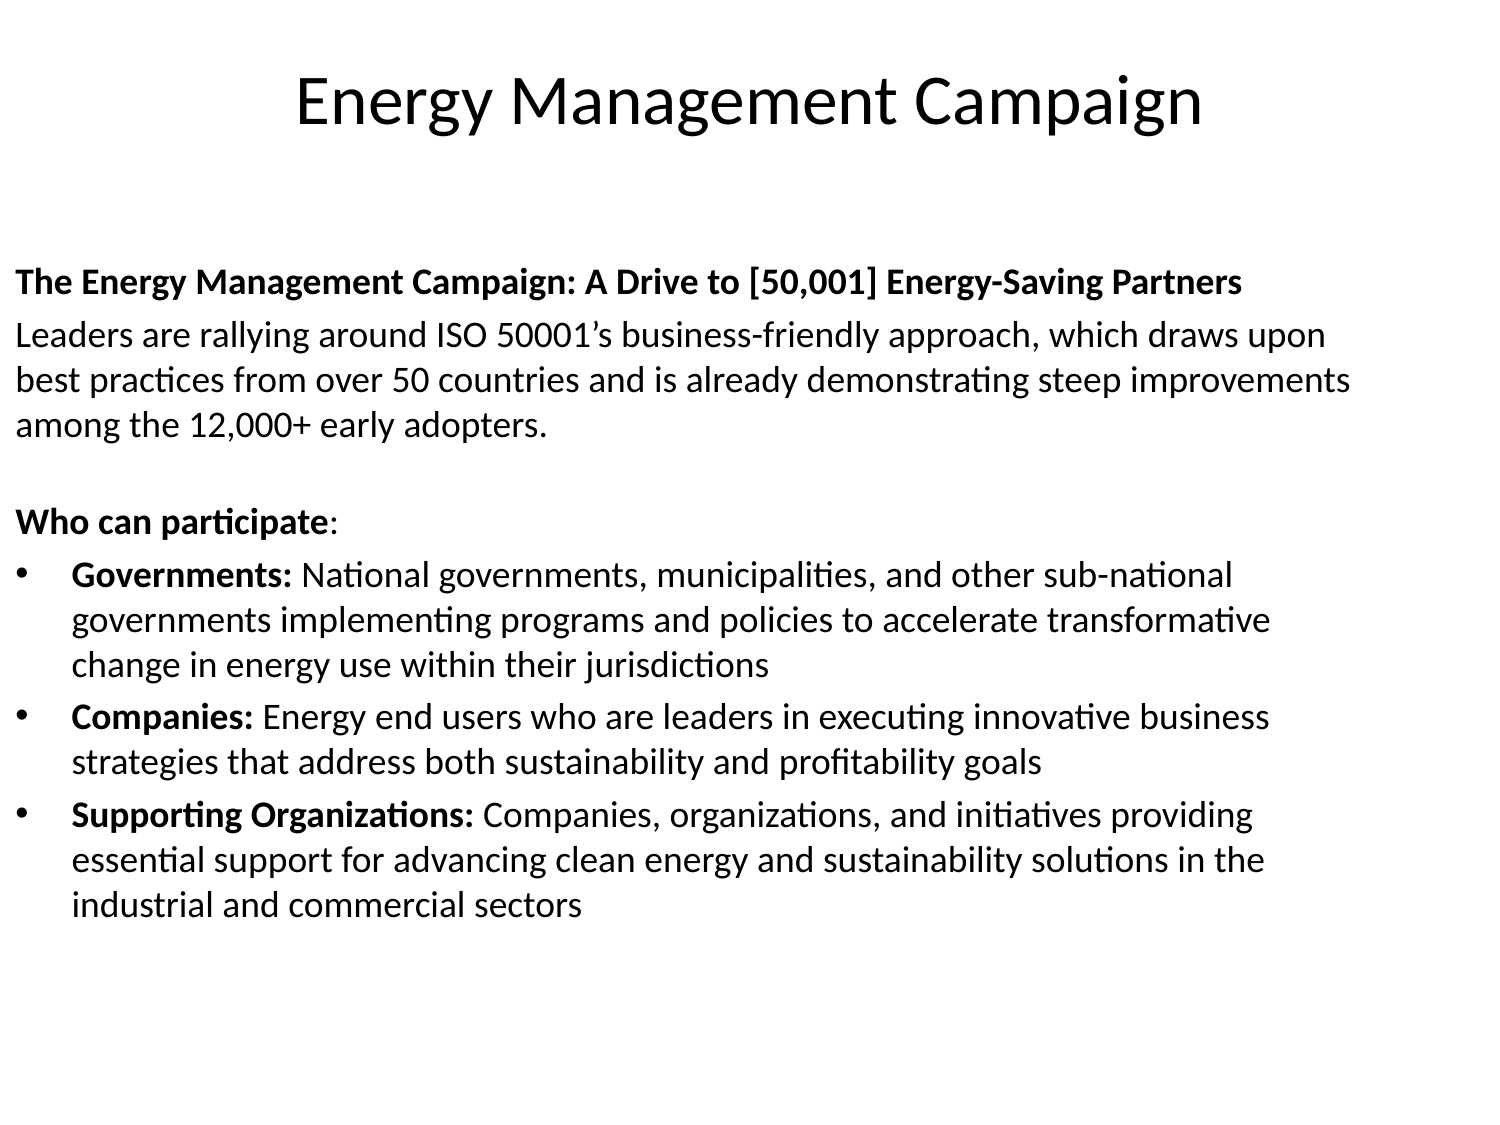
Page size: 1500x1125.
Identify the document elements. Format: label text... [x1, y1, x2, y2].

list The Energy Management Campaign: A Drive to [50,001] Energy-Saving Partners Leaders are rallying around ISO 50001’s business-friendly approach, which draws upon best practices from over 50 countries and is already demonstrating steep improvements among the 12,000+ early adopters. Who can participate: Governments: National governments, municipalities, and other sub-national governments implementing programs and policies to accelerate transformative change in energy use within their jurisdictions Companies: Energy end users who are leaders in executing innovative business strategies that address both sustainability and profitability goals Supporting Organizations: Companies, organizations, and initiatives providing essential support for advancing clean energy and sustainability solutions in the industrial and commercial sectors [0, 249, 1400, 1050]
title Energy Management Campaign [75, 45, 1425, 233]
